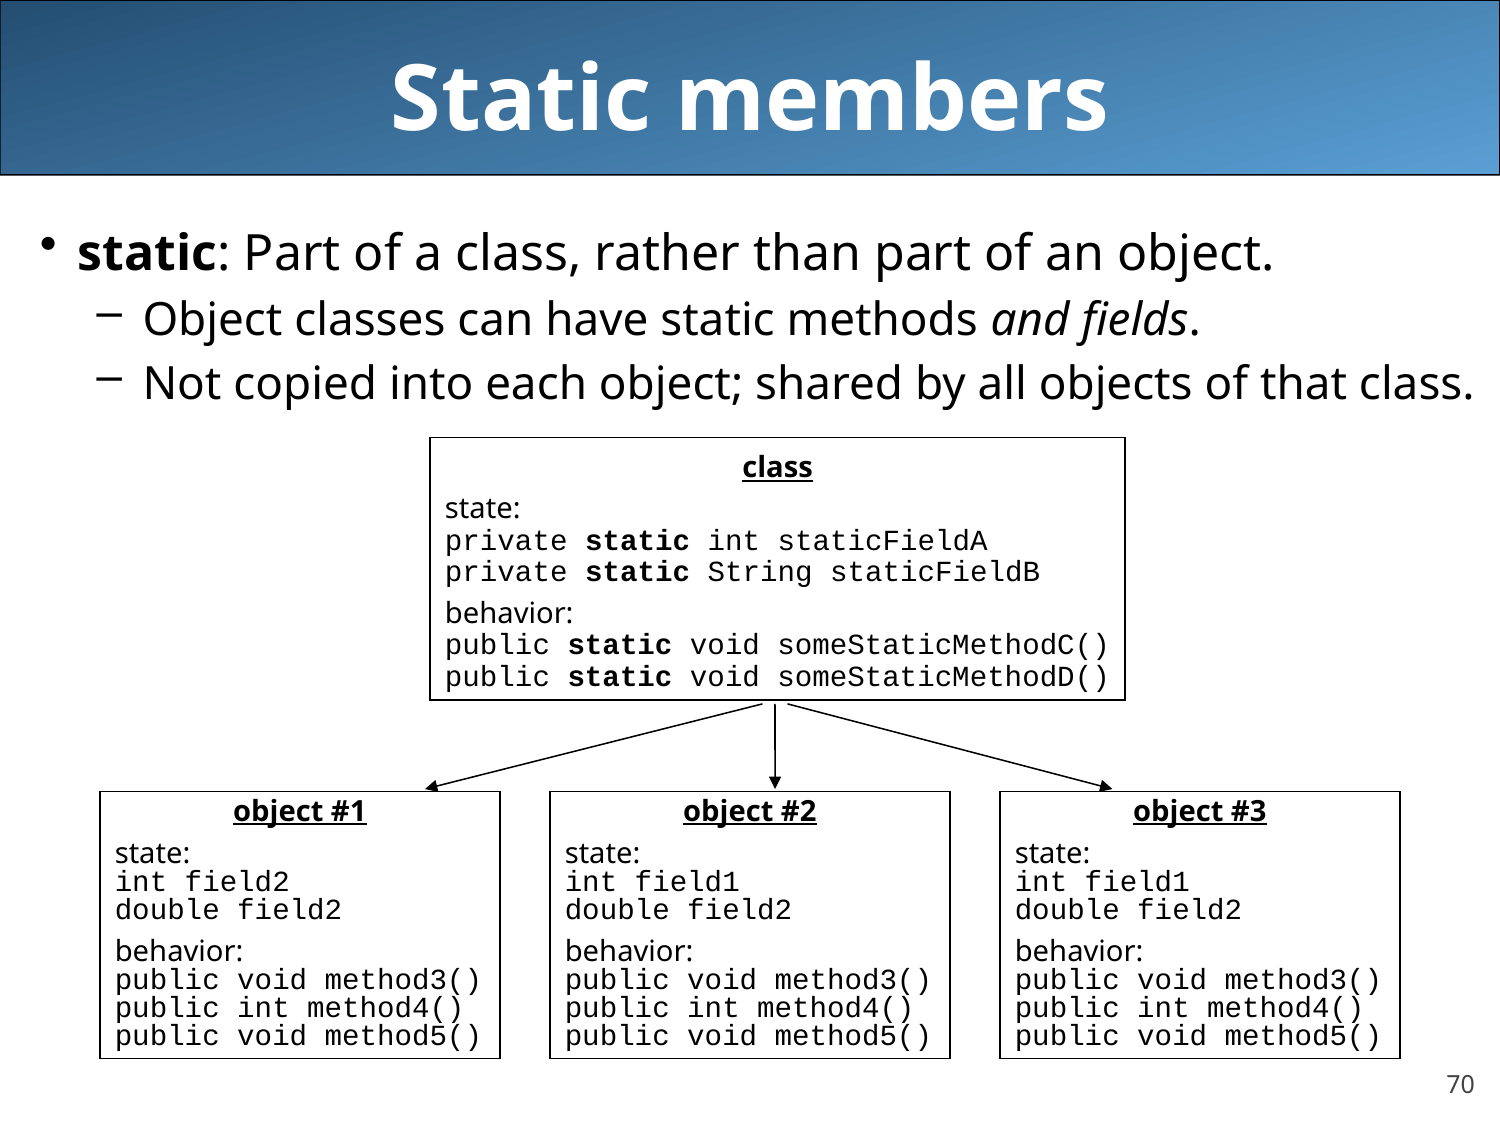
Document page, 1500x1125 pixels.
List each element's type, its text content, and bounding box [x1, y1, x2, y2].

title Static members [75, 0, 1425, 188]
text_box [99, 437, 1400, 1066]
list static: Part of a class, rather than part of an object. Object classes can have static methods and fields. Not copied into each object; shared by all objects of that class. [24, 212, 1500, 1063]
